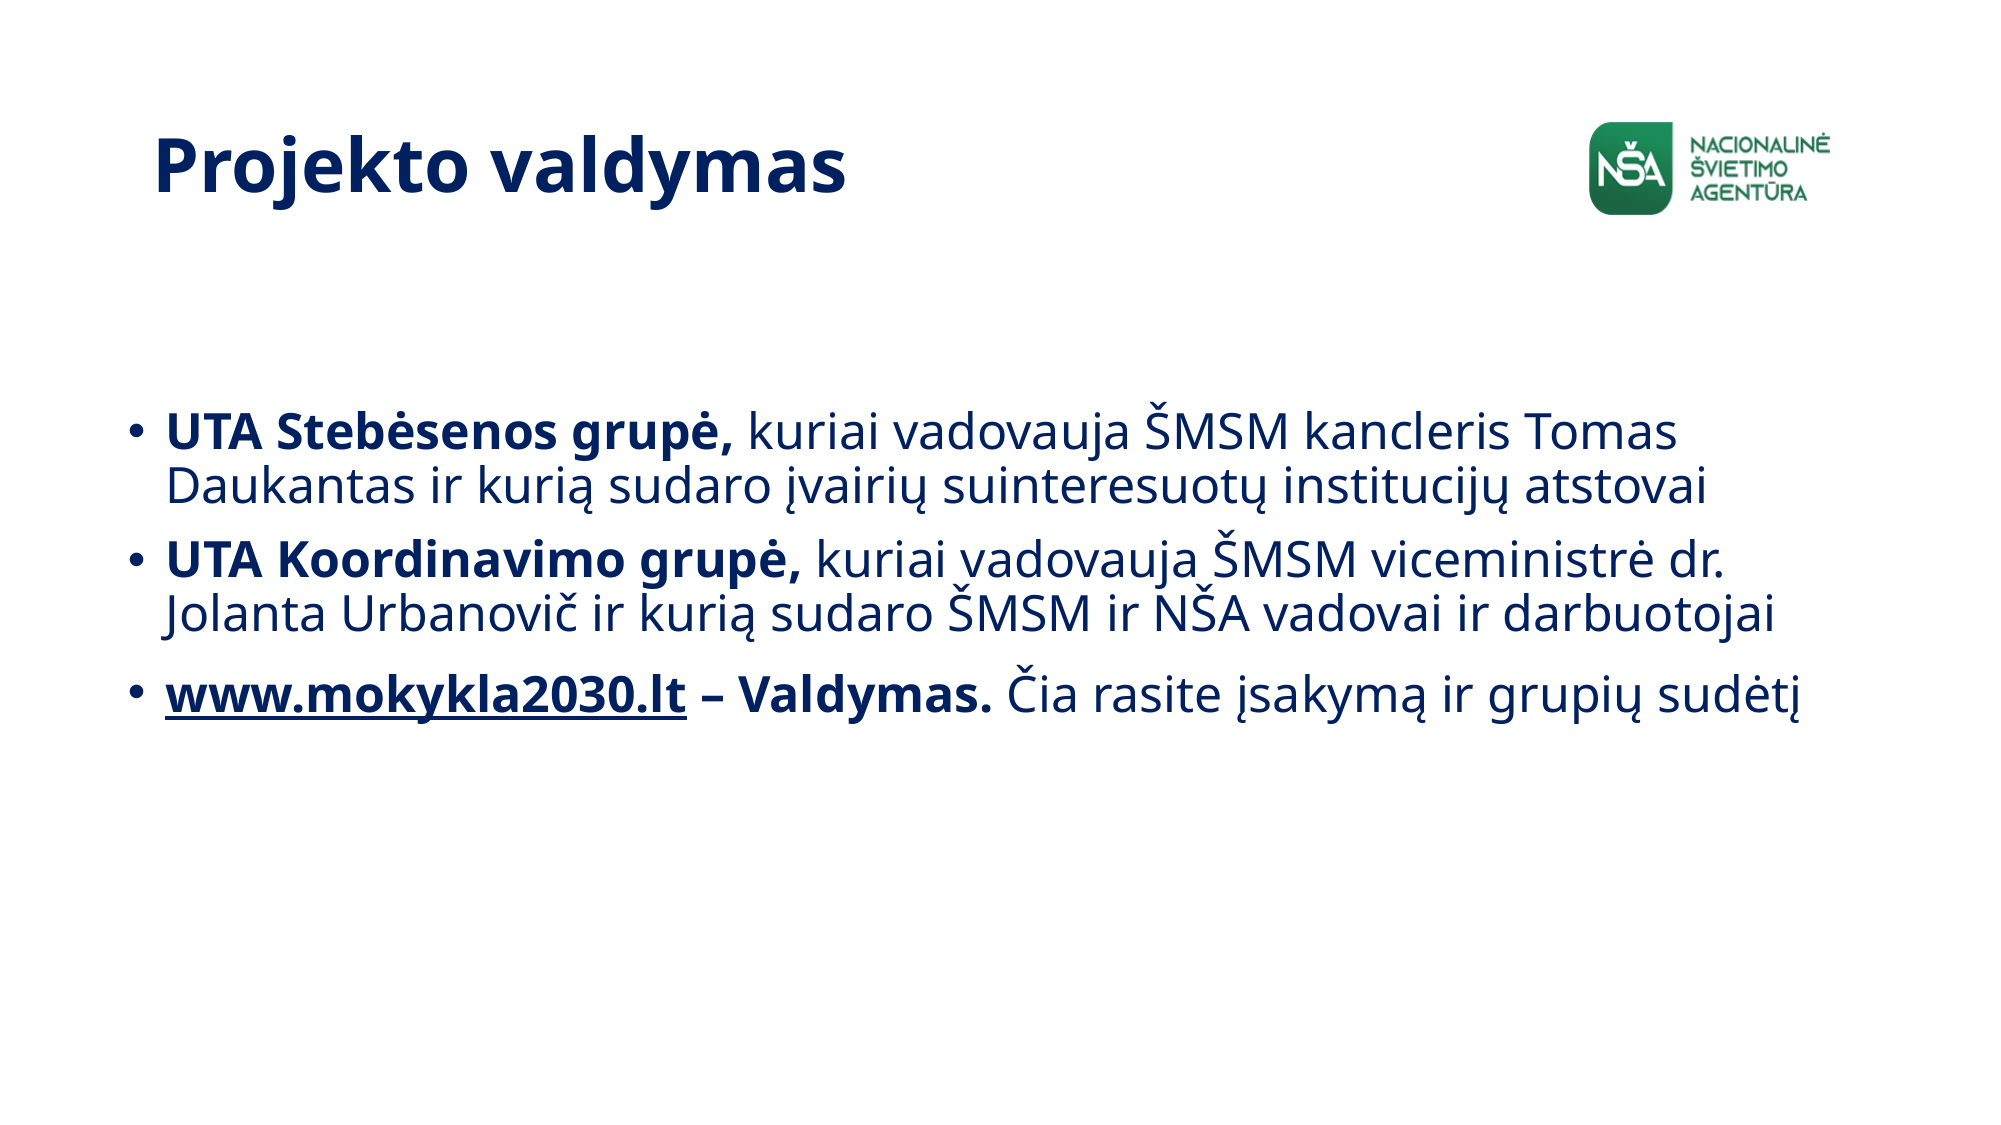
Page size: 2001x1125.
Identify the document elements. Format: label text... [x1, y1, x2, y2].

title Projekto valdymas [137, 59, 1863, 278]
list UTA Stebėsenos grupė, kuriai vadovauja ŠMSM kancleris Tomas Daukantas ir kurią sudaro įvairių suinteresuotų institucijų atstovai UTA Koordinavimo grupė, kuriai vadovauja ŠMSM viceministrė dr. Jolanta Urbanovič ir kurią sudaro ŠMSM ir NŠA vadovai ir darbuotojai www.mokykla2030.lt – Valdymas. Čia rasite įsakymą ir grupių sudėtį [112, 307, 1897, 1066]
picture [1589, 122, 1830, 215]
